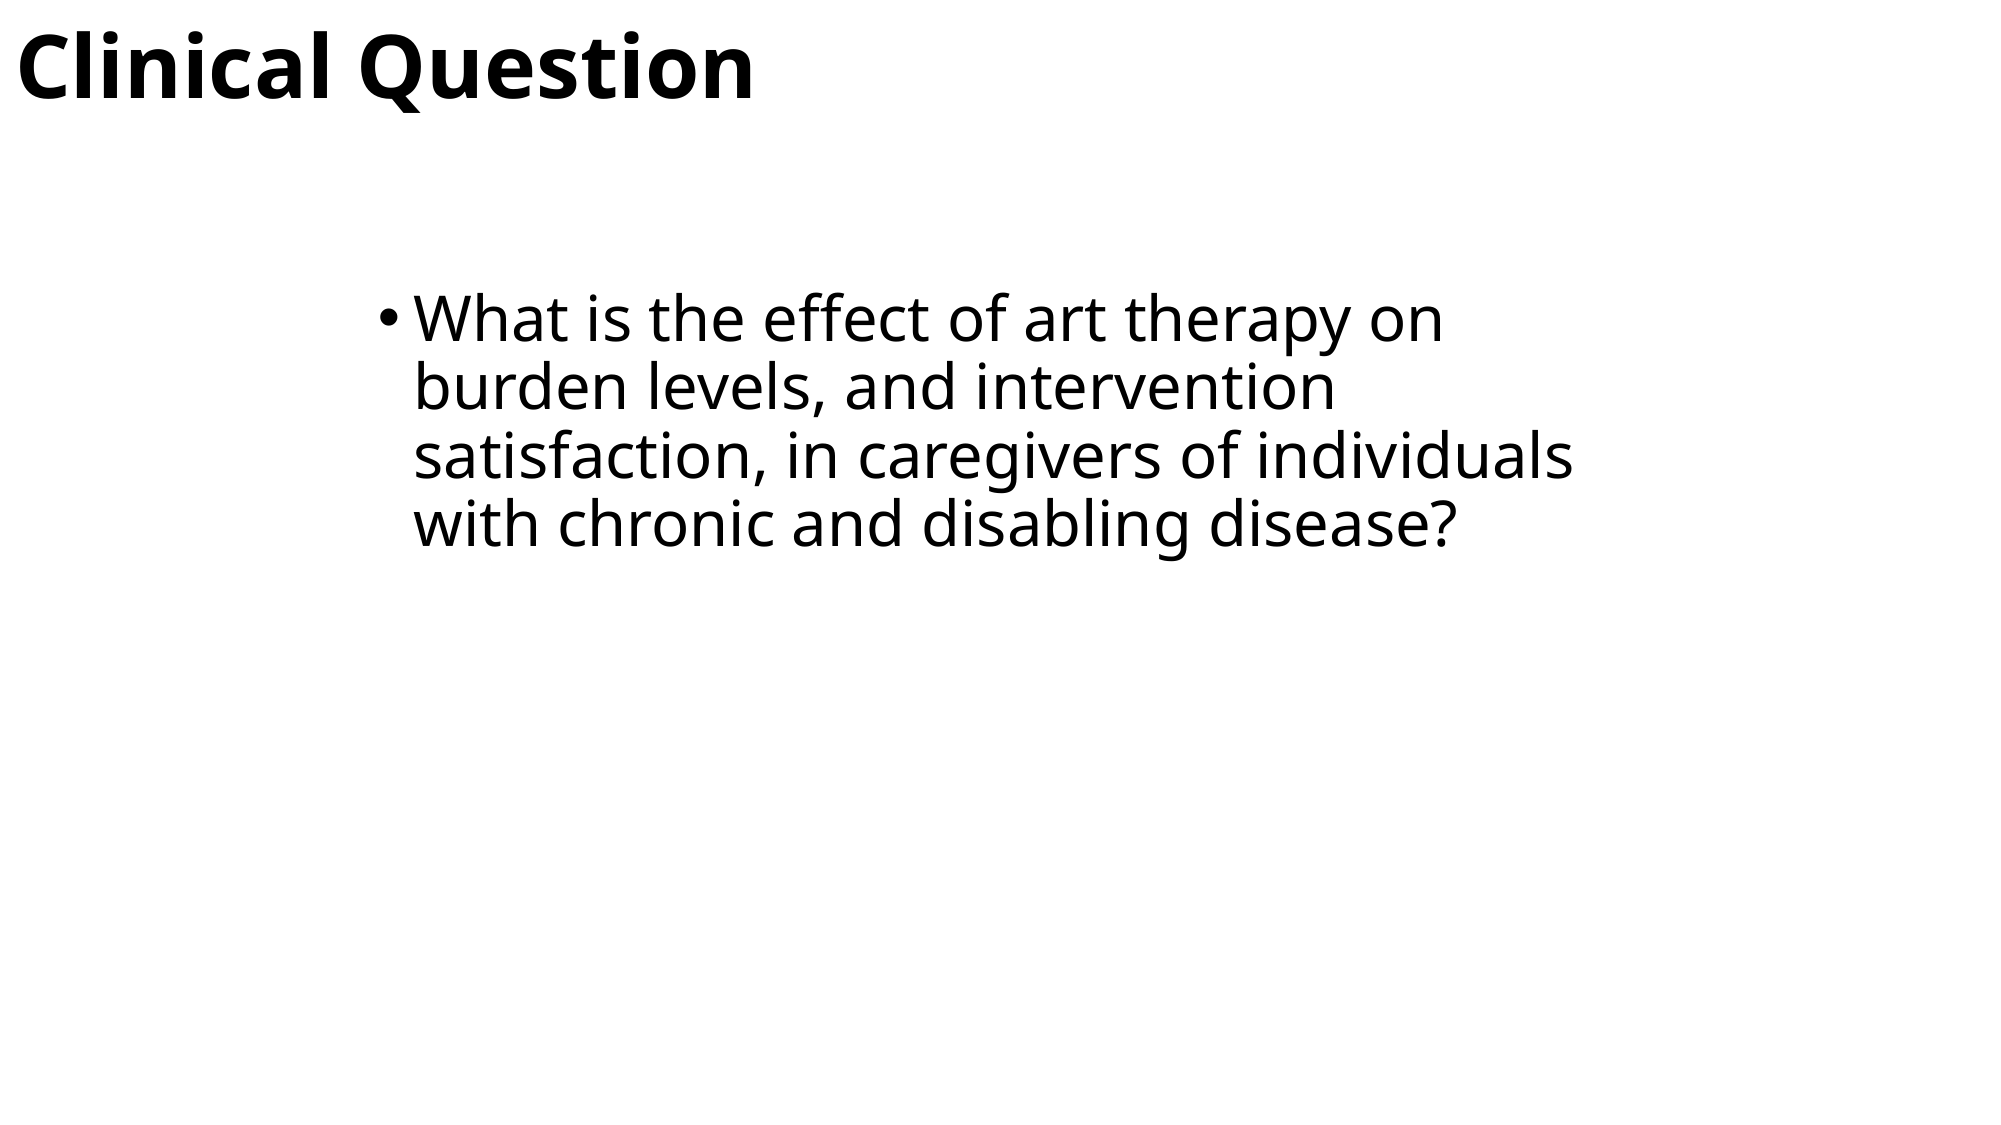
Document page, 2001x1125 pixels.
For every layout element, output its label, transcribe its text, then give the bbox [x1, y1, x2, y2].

list What is the effect of art therapy on burden levels, and intervention satisfaction, in caregivers of individuals with chronic and disabling disease? [291, 279, 1601, 623]
title Clinical Question [0, 13, 1725, 232]
